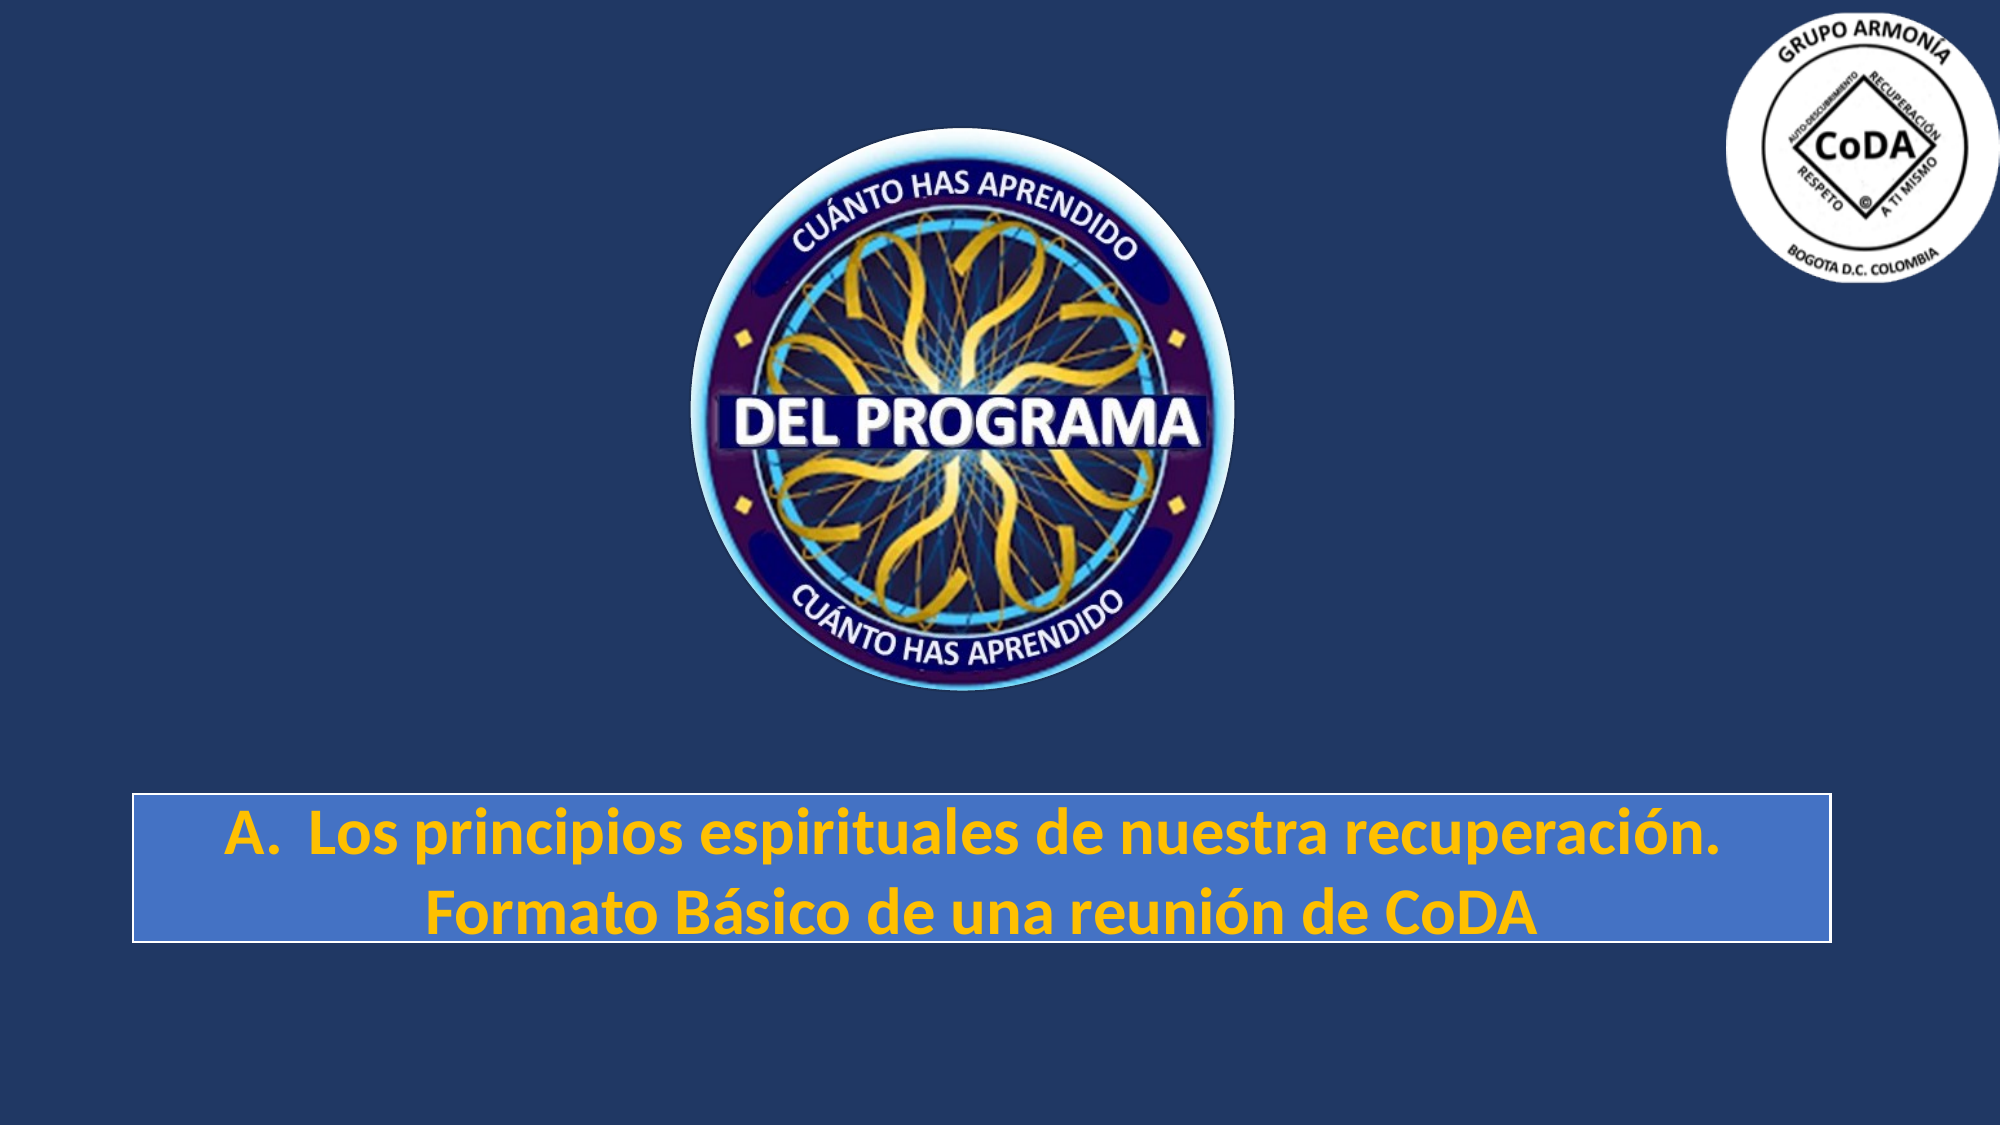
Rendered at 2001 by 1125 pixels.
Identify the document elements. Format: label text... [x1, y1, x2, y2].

text_box [688, 125, 1237, 693]
text_box Los principios espirituales de nuestra recuperación. Formato Básico de una reunión de CoDA [132, 793, 1832, 943]
picture [1726, 11, 2000, 285]
